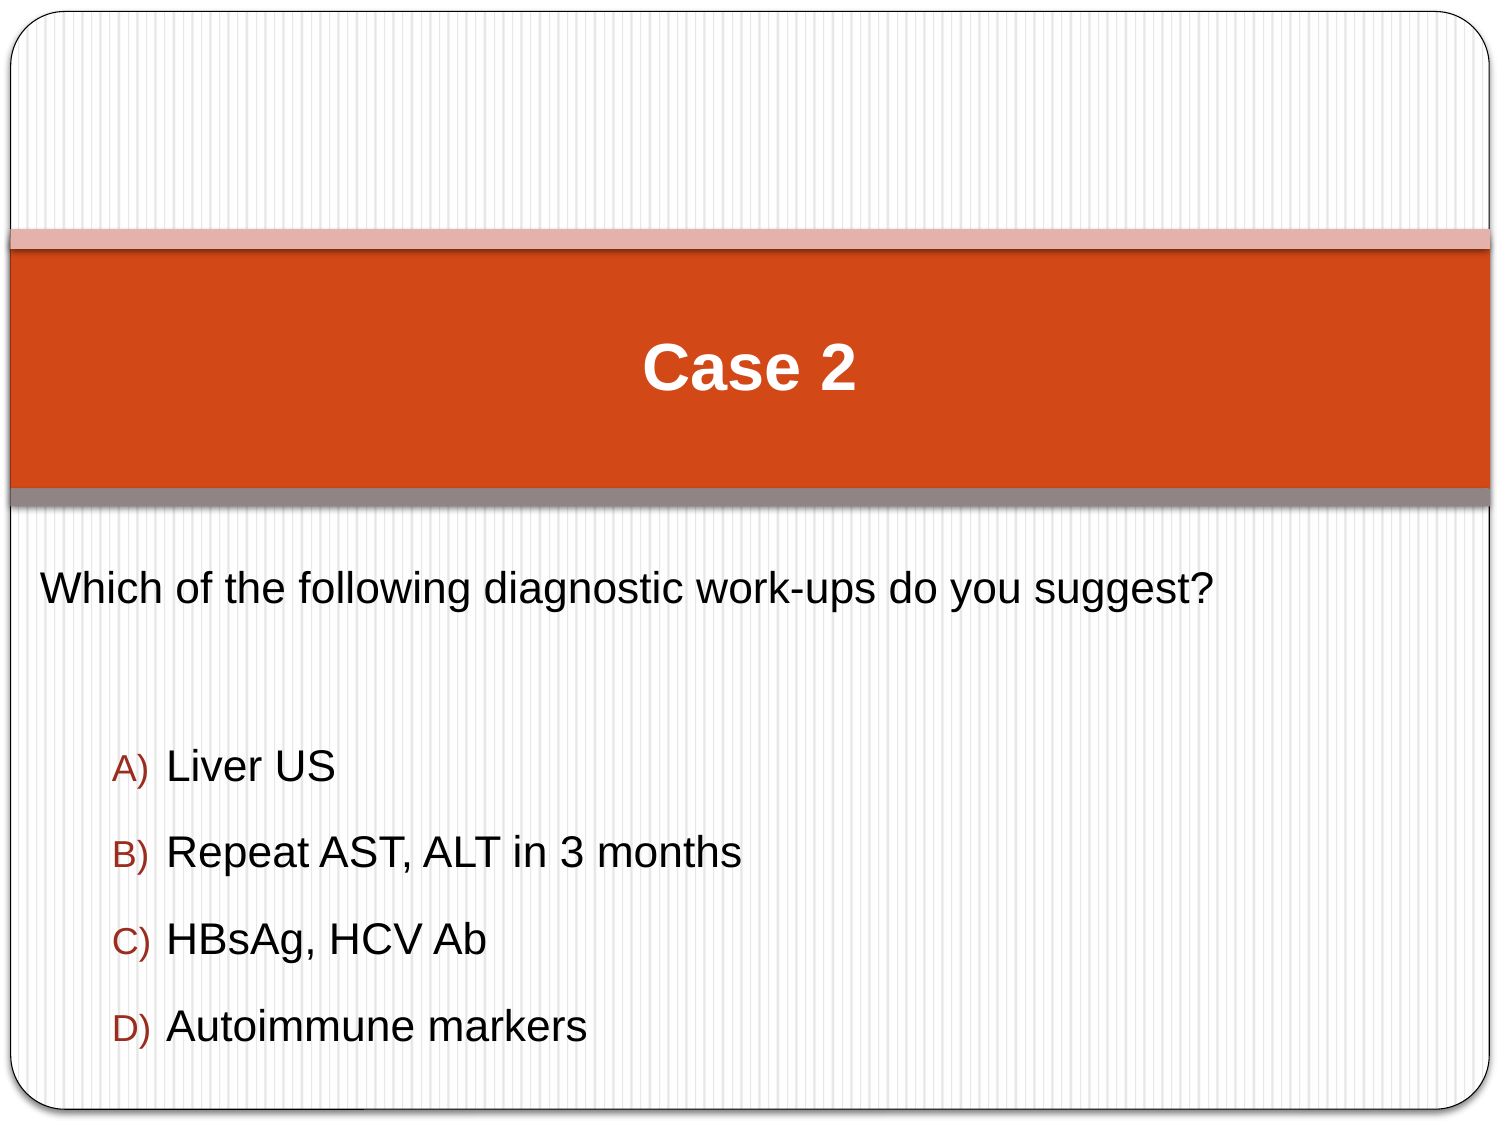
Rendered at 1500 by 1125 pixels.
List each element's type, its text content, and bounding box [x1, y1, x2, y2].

subtitle Which of the following diagnostic work-ups do you suggest? Liver US Repeat AST, ALT in 3 months HBsAg, HCV Ab Autoimmune markers [24, 525, 1475, 1063]
title Case 2 [75, 247, 1425, 489]
